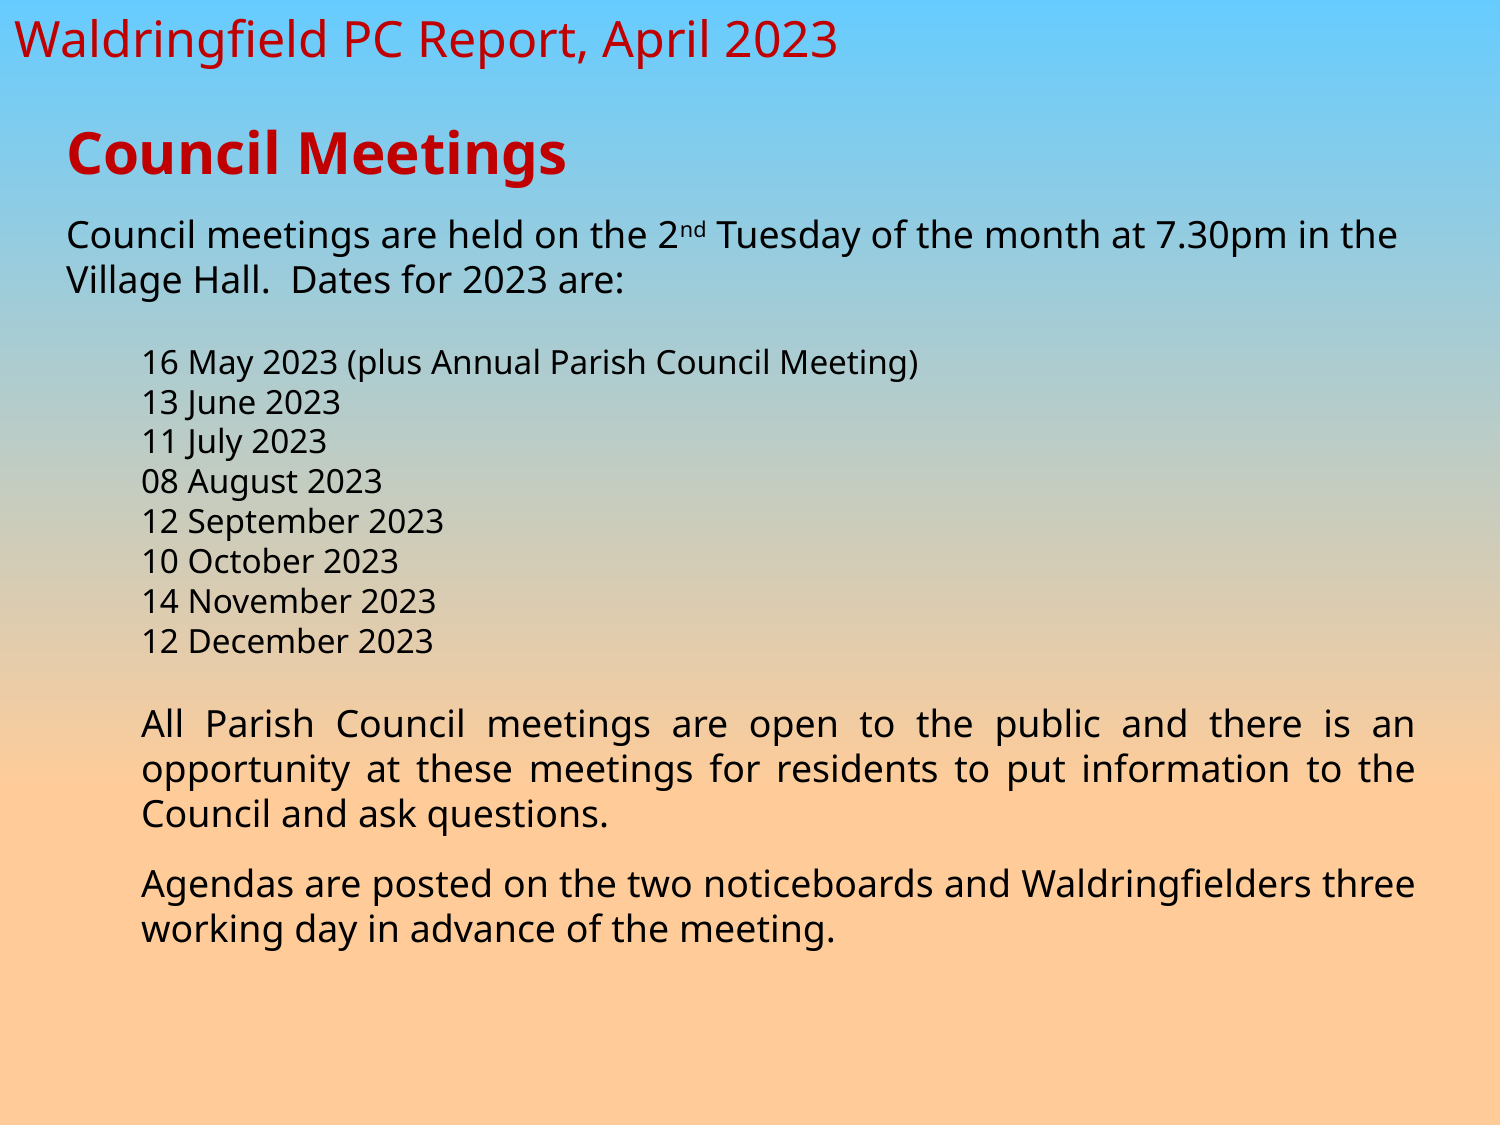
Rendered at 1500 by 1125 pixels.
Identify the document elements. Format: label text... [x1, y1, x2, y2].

text_box Council Meetings Council meetings are held on the 2nd Tuesday of the month at 7.30pm in the Village Hall. Dates for 2023 are: 16 May 2023 (plus Annual Parish Council Meeting)‏ 13 June 2023 11 July 2023 08 August 2023 12 September 2023 10 October 2023 14 November 2023 12 December 2023 All Parish Council meetings are open to the public and there is an opportunity at these meetings for residents to put information to the Council and ask questions. Agendas are posted on the two noticeboards and Waldringfielders three working day in advance of the meeting. [51, 108, 1432, 958]
